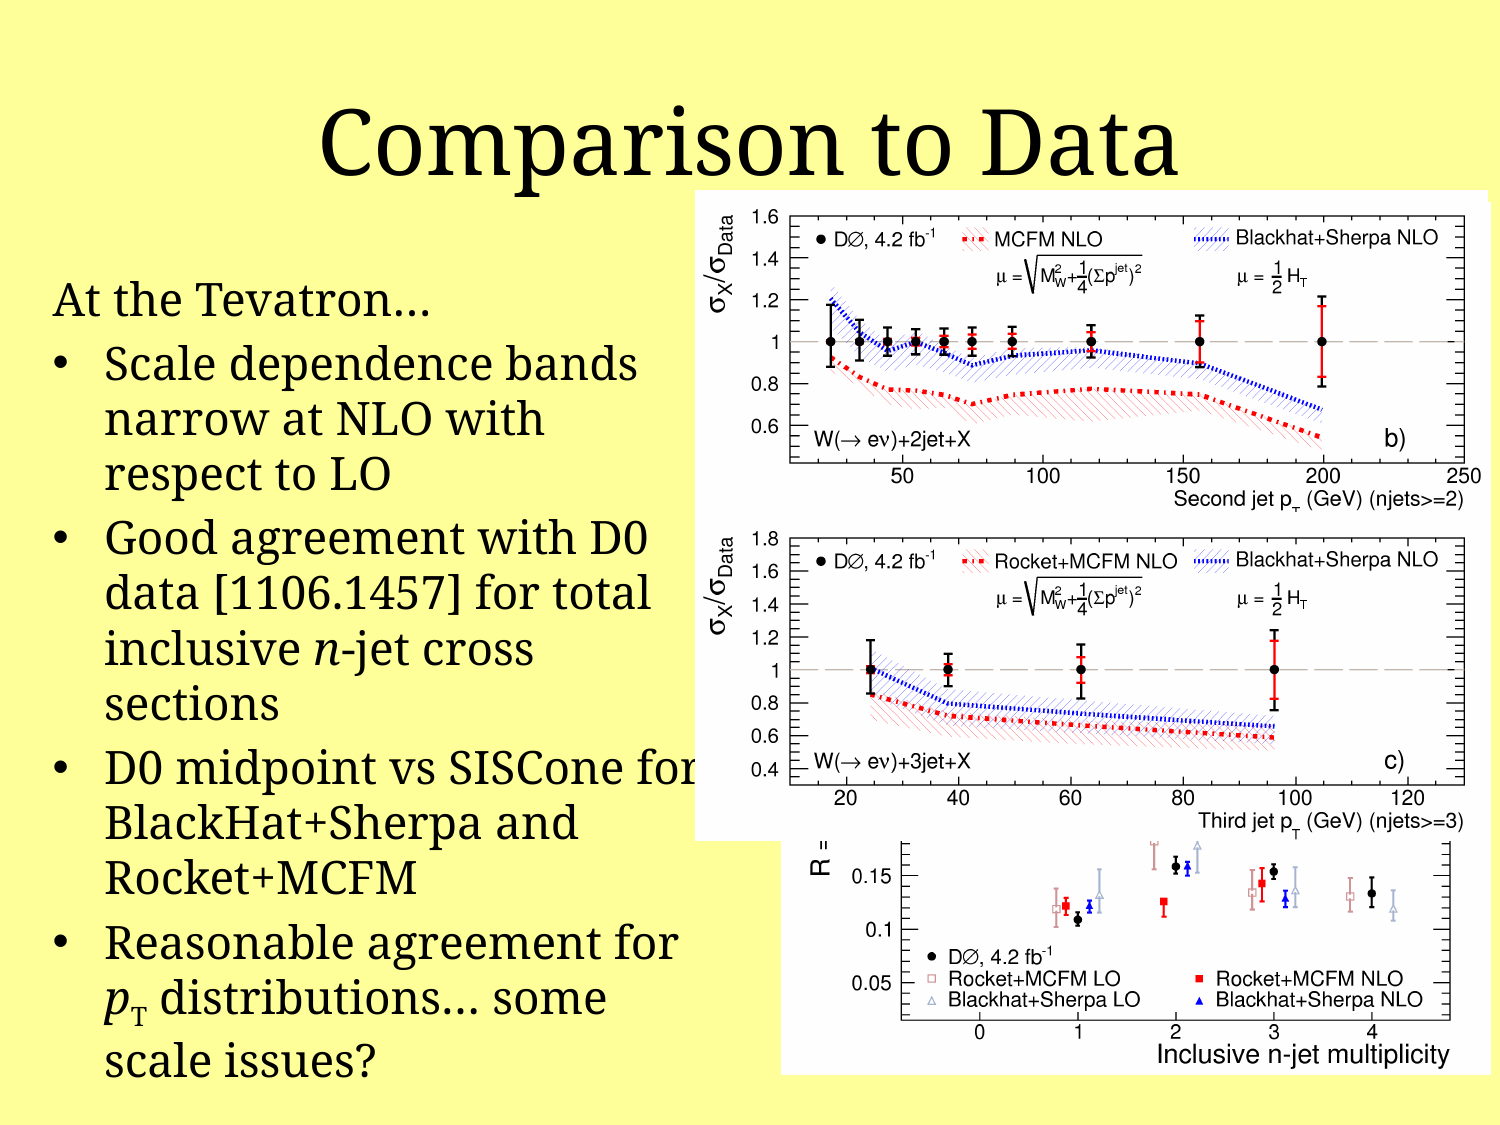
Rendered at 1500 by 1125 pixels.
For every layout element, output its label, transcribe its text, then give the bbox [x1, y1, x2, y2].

list At the Tevatron… Scale dependence bands narrow at NLO with respect to LO Good agreement with D0 data [1106.1457] for total inclusive n-jet cross sections D0 midpoint vs SISCone for BlackHat+Sherpa and Rocket+MCFM Reasonable agreement for pT distributions… some scale issues? [37, 262, 725, 1100]
title Comparison to Data [75, 45, 1425, 233]
picture [695, 190, 1491, 1076]
